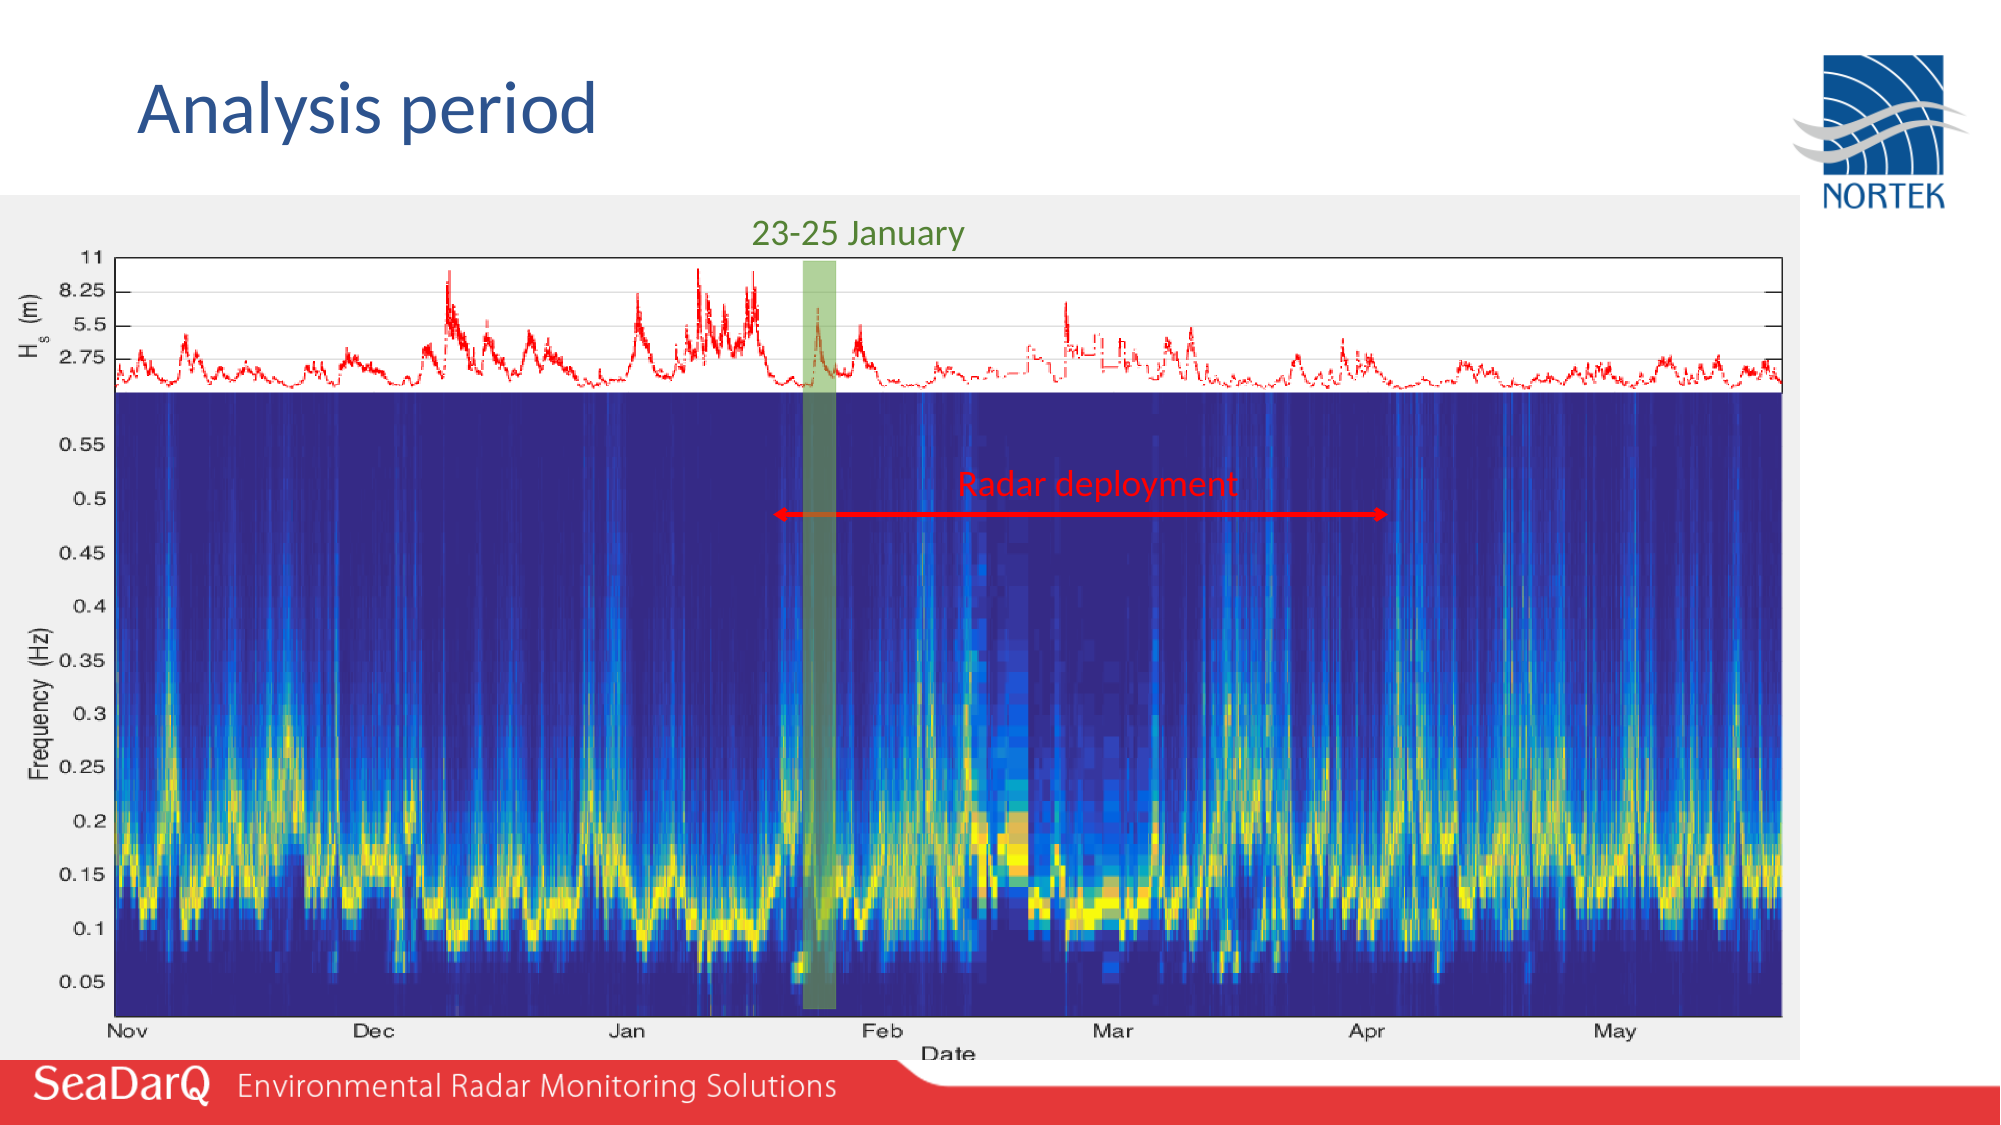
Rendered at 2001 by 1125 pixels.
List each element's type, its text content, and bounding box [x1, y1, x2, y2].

picture [0, 0, 2000, 1125]
list Analysis period [123, 61, 1775, 143]
